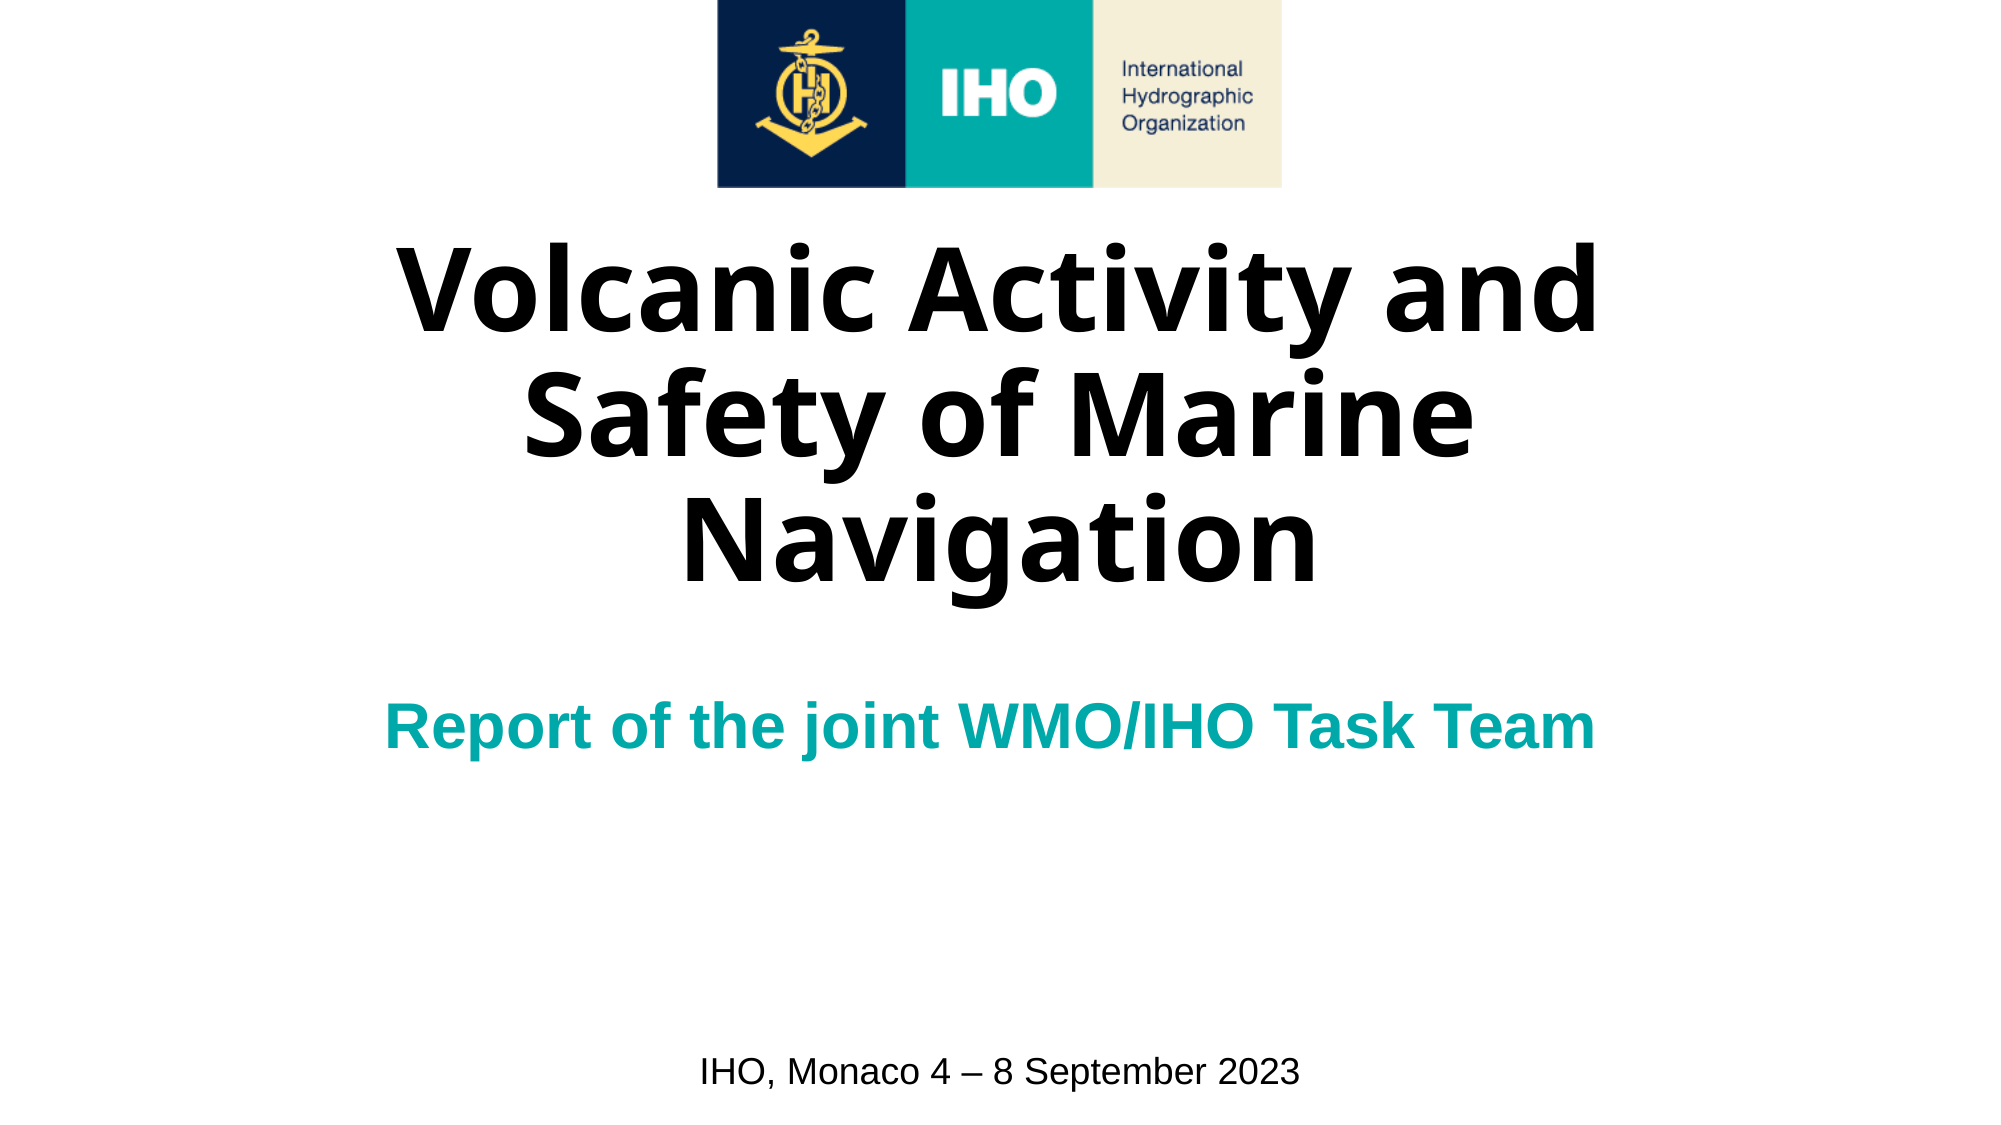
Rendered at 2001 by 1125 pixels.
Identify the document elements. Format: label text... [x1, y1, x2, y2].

subtitle Report of the joint WMO/IHO Task Team [249, 685, 1750, 958]
picture [717, 0, 1282, 188]
title Volcanic Activity and Safety of Marine Navigation [249, 222, 1750, 615]
footer IHO, Monaco 4 – 8 September 2023 [446, 1028, 1554, 1111]
